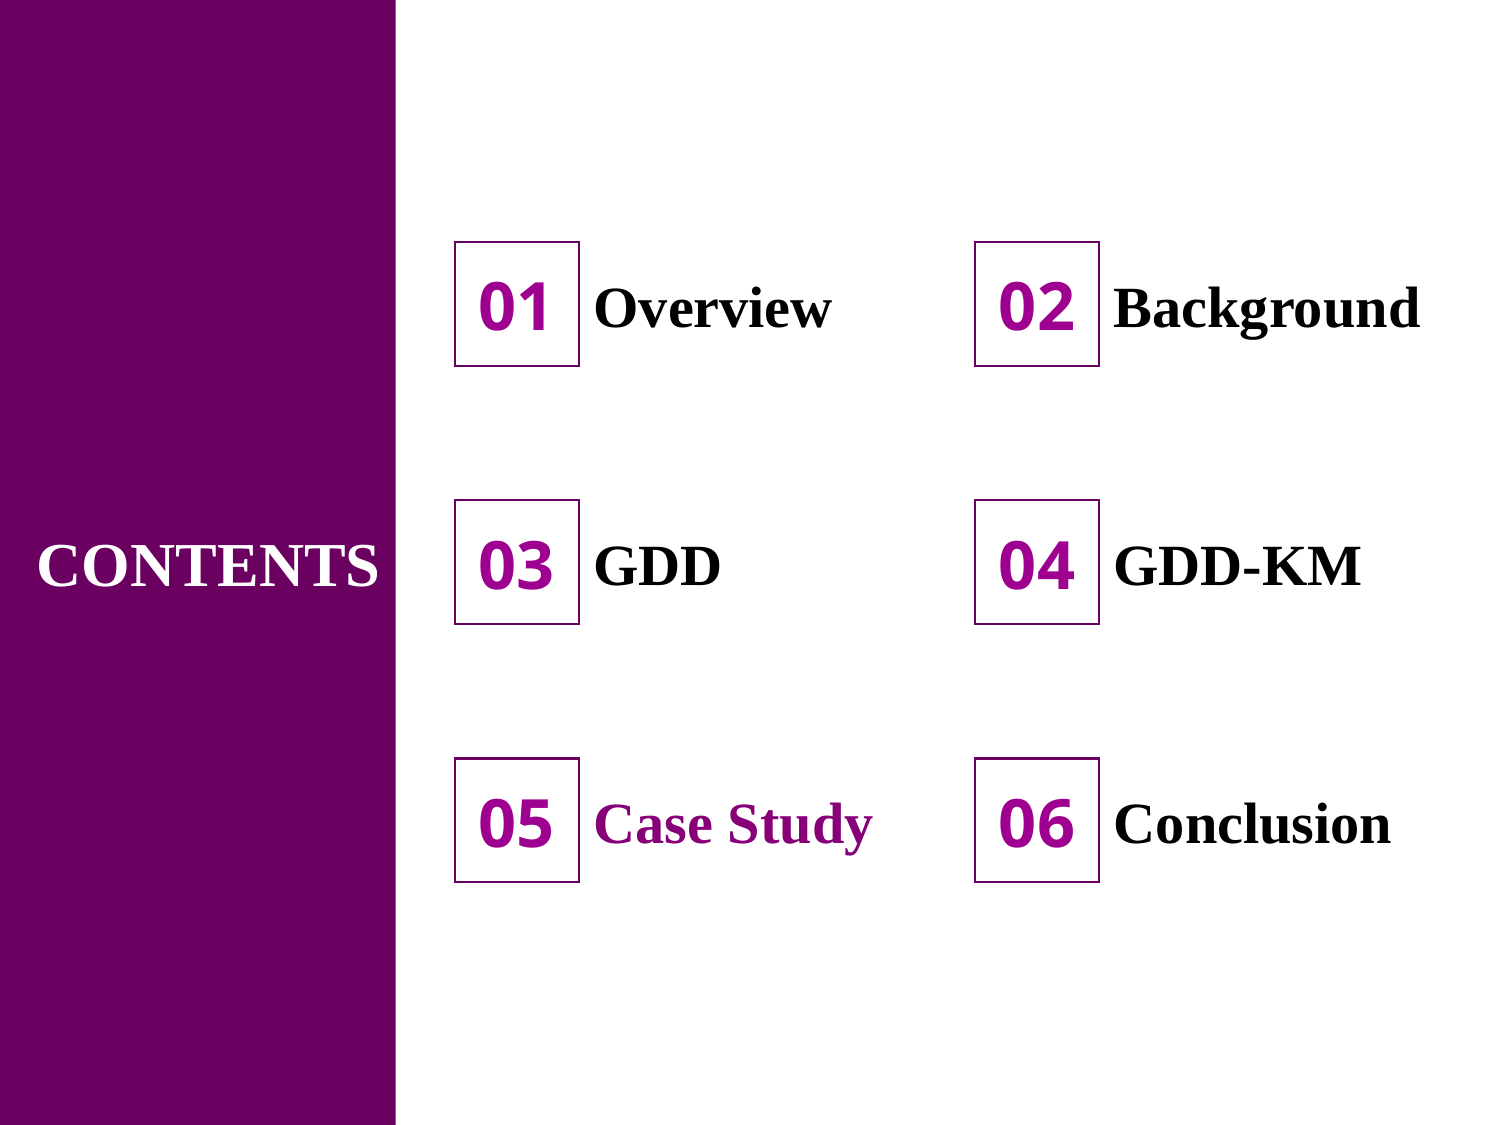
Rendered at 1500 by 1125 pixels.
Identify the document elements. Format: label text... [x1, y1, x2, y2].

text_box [454, 242, 917, 367]
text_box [974, 242, 1437, 367]
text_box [974, 758, 1437, 883]
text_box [454, 500, 917, 625]
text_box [454, 758, 917, 883]
text_box [0, 0, 397, 1125]
text_box CONTENTS [0, 517, 396, 607]
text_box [974, 500, 1437, 625]
